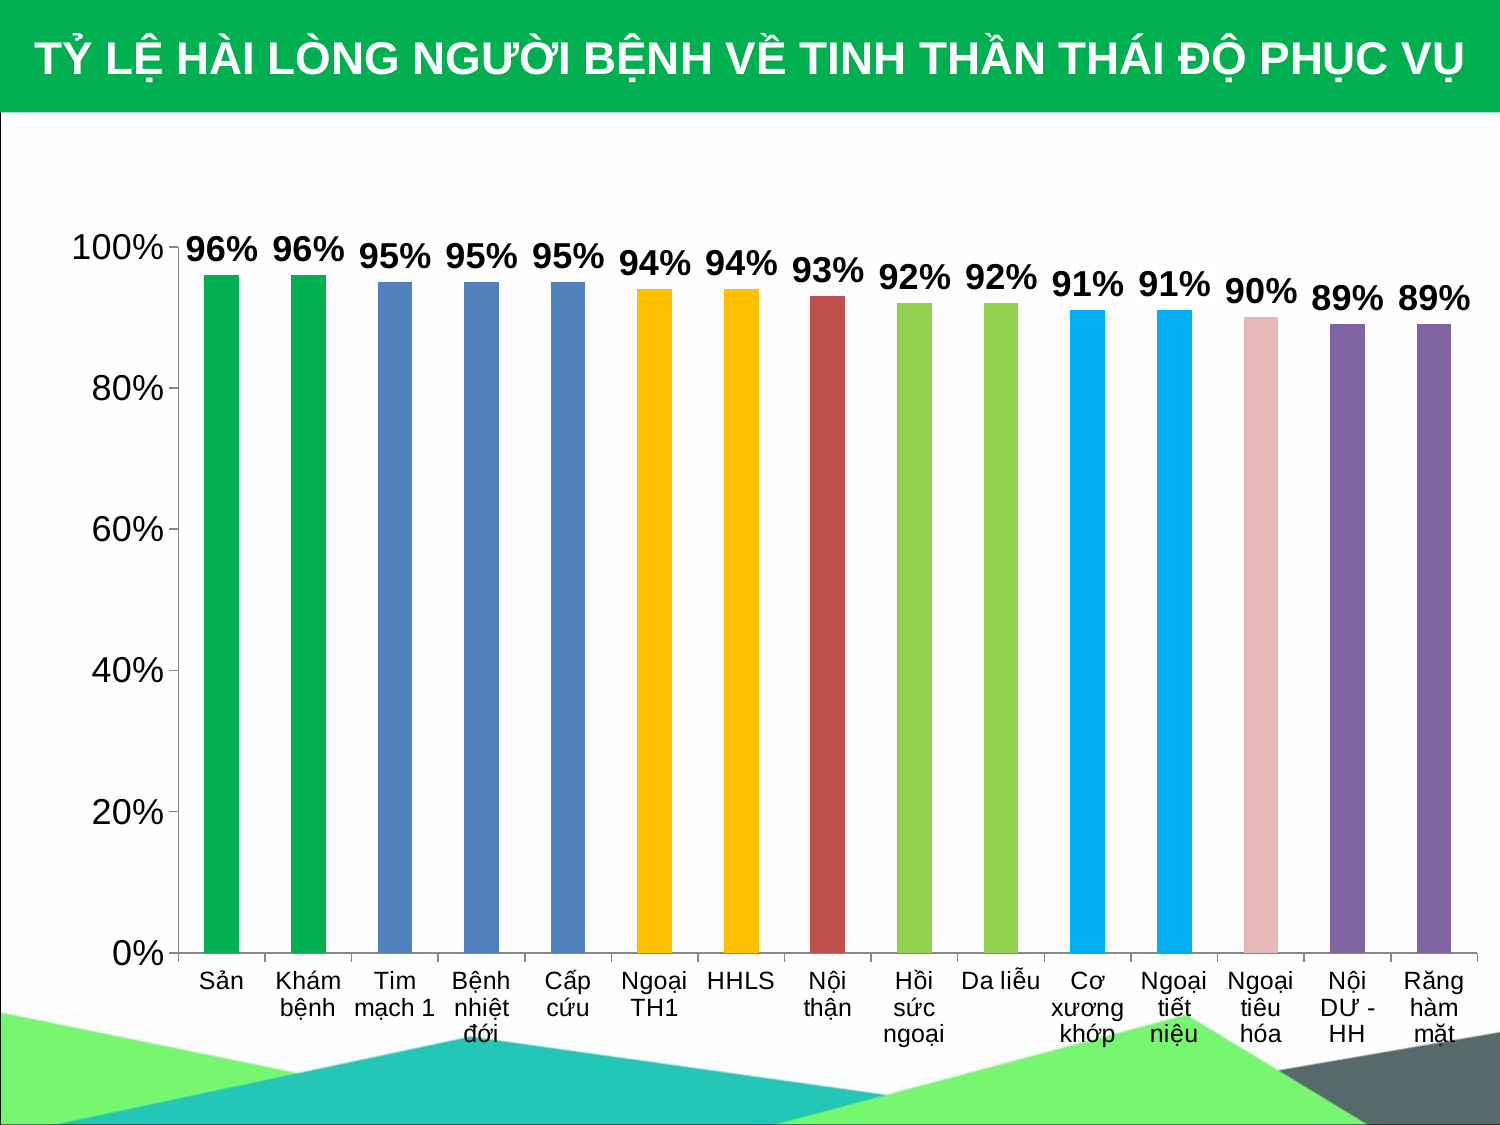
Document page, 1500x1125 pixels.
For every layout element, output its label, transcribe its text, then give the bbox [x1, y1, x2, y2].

title TỶ LỆ HÀI LÒNG NGƯỜI BỆNH VỀ TINH THẦN THÁI ĐỘ PHỤC VỤ [0, 0, 1500, 113]
chart [8, 184, 1500, 1071]
picture [0, 113, 1500, 1125]
